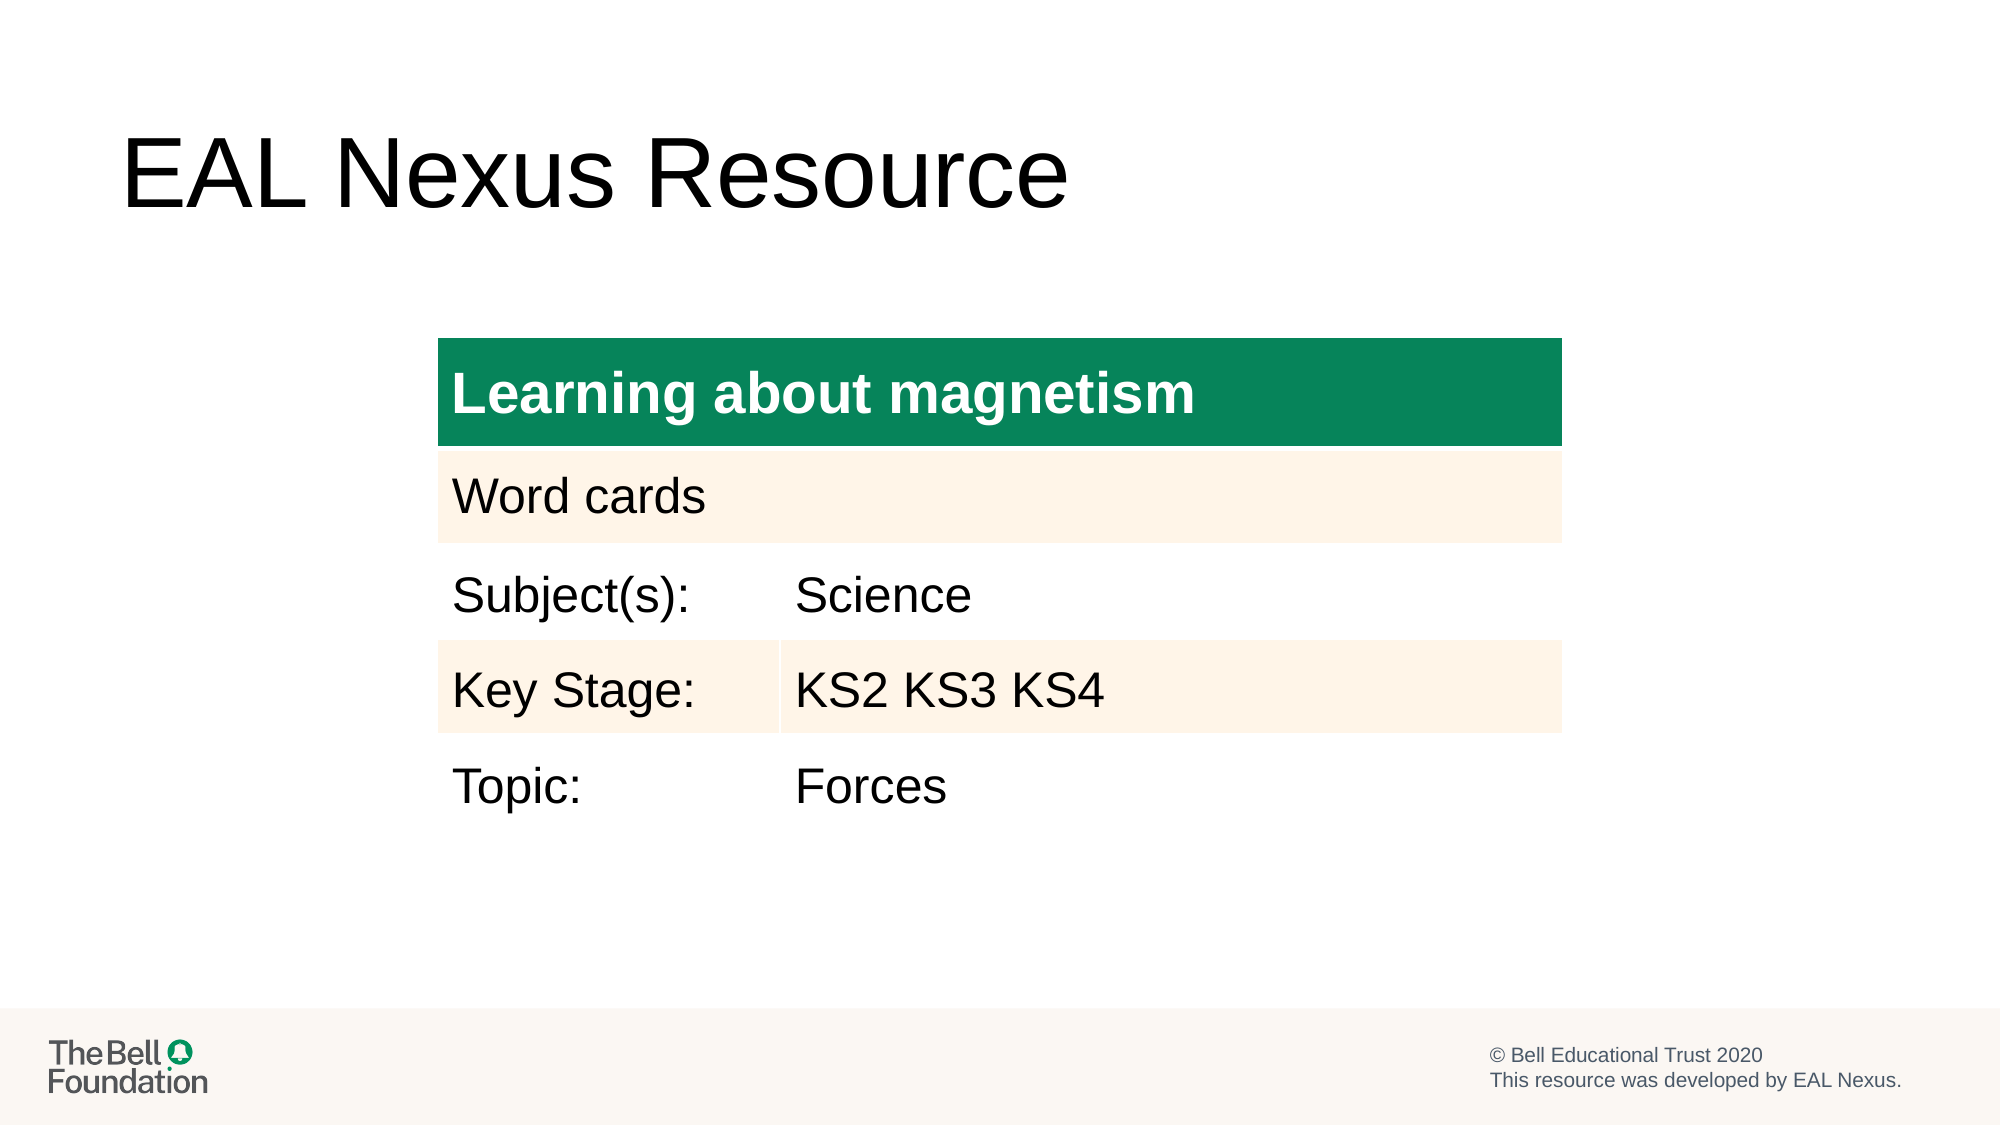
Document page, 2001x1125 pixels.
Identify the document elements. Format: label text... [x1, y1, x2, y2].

picture [39, 1028, 213, 1105]
table_cell Word cards [438, 451, 1562, 543]
table_cell Forces [781, 735, 1562, 828]
table_cell Topic: [438, 735, 779, 828]
text_box EAL Nexus Resource [105, 99, 1087, 235]
text_box [0, 1006, 2000, 1125]
text_box © Bell Educational Trust 2020 This resource was developed by EAL Nexus. [1475, 1033, 1990, 1099]
table_cell KS2 KS3 KS4 [781, 640, 1562, 733]
table_header Learning about magnetism [438, 338, 1562, 446]
table_cell Key Stage: [438, 640, 779, 733]
table_cell Science [781, 544, 1562, 638]
table_cell Subject(s): [438, 544, 779, 638]
